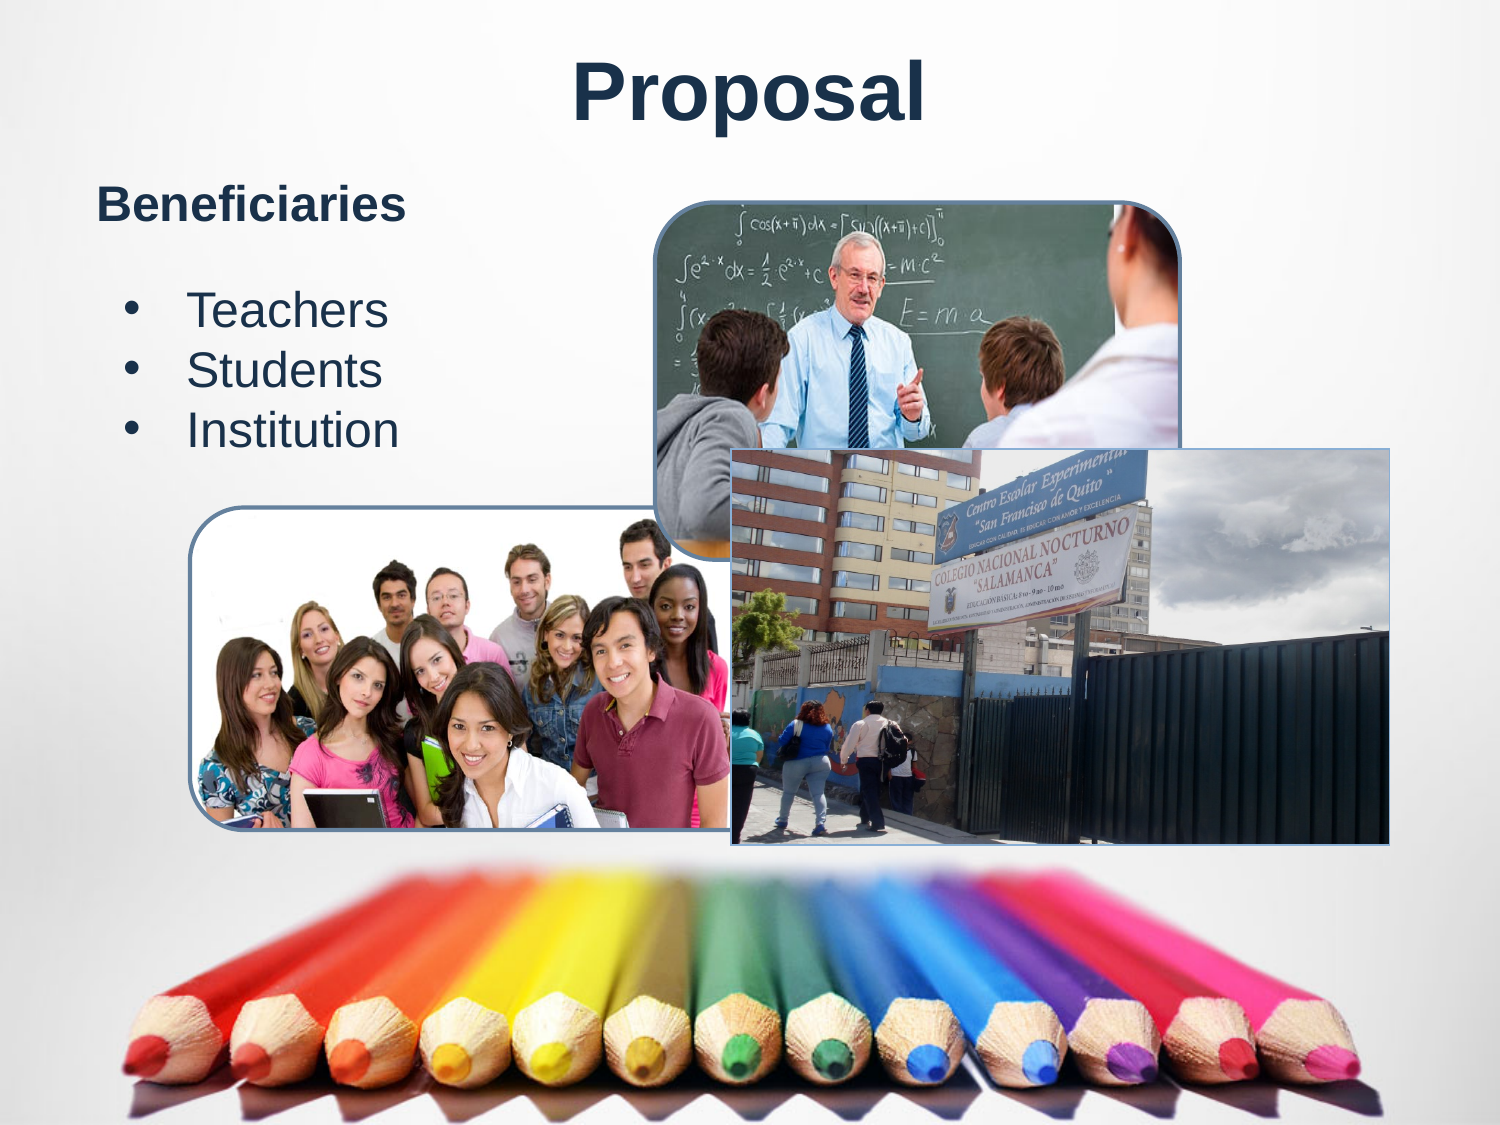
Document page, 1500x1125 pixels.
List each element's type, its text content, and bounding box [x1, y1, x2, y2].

text_box Beneficiaries [81, 164, 1410, 240]
text_box Teachers Students Institution [68, 270, 652, 466]
text_box [187, 505, 726, 833]
text_box Proposal [74, 18, 1425, 156]
text_box [652, 200, 1183, 562]
picture [0, 0, 1500, 1125]
